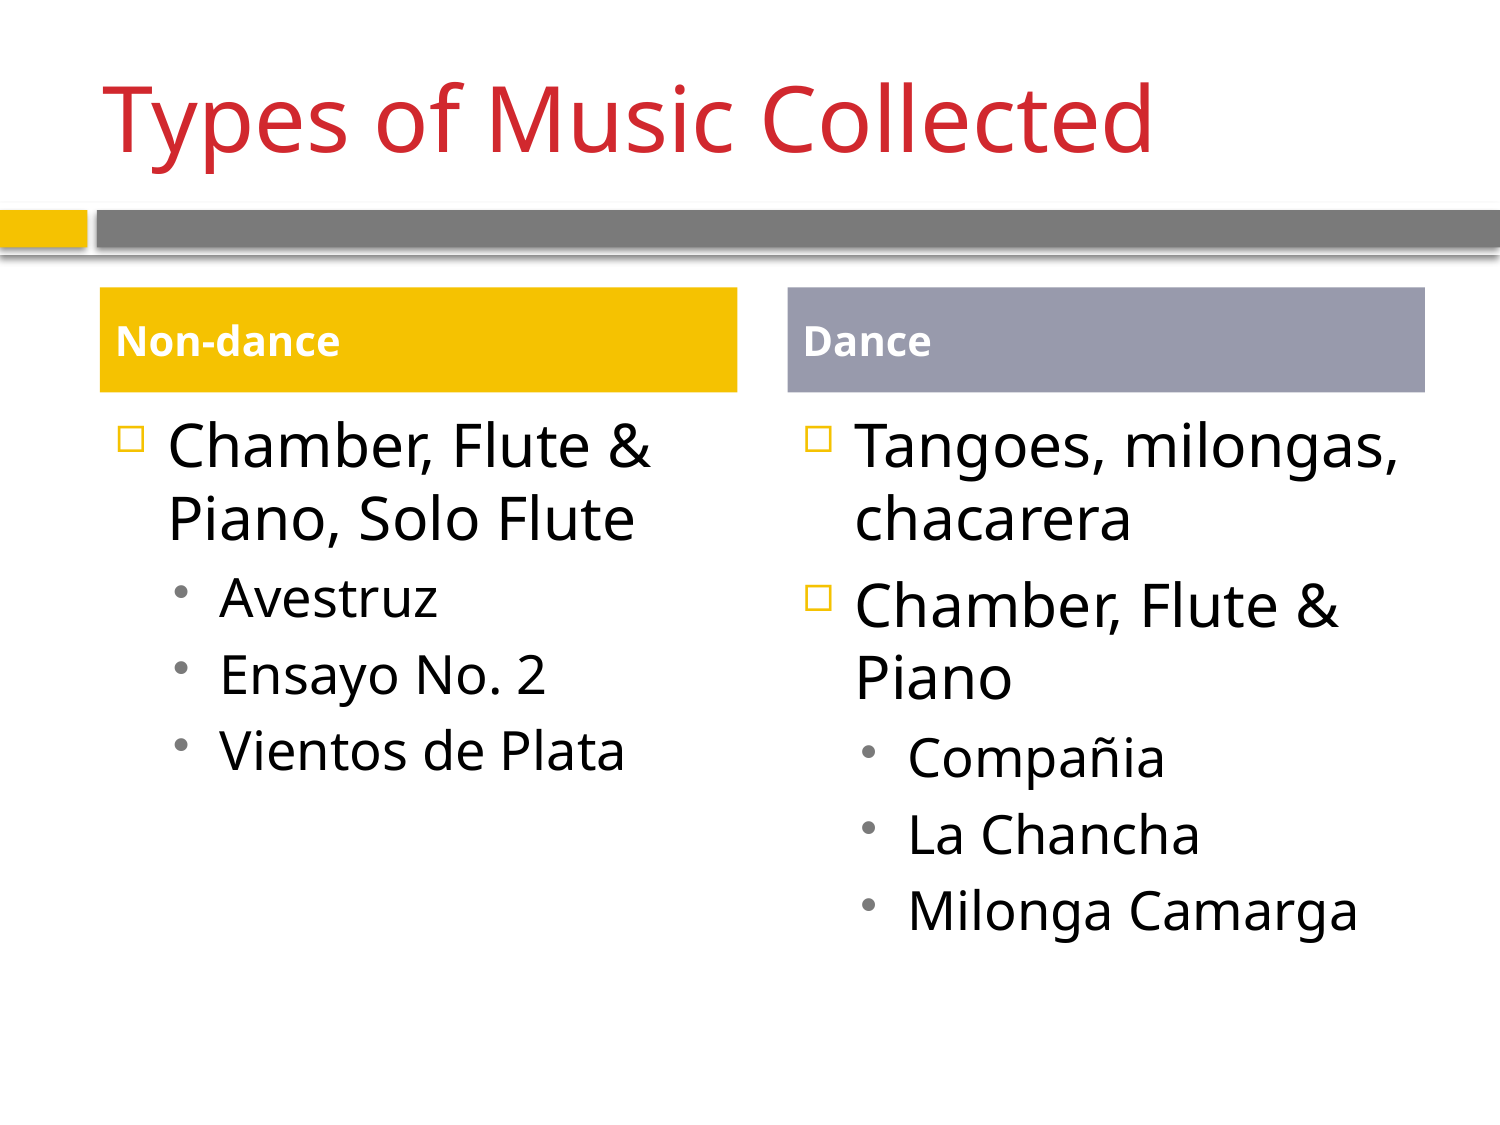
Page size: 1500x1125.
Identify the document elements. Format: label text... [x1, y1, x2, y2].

list Non-dance [99, 287, 738, 393]
list Chamber, Flute & Piano, Solo Flute Avestruz Ensayo No. 2 Vientos de Plata [99, 399, 738, 988]
list Tangoes, milongas, chacarera Chamber, Flute & Piano Compañia La Chancha Milonga Camarga [787, 399, 1425, 988]
title Types of Music Collected [87, 44, 1425, 188]
list Dance [787, 287, 1425, 393]
